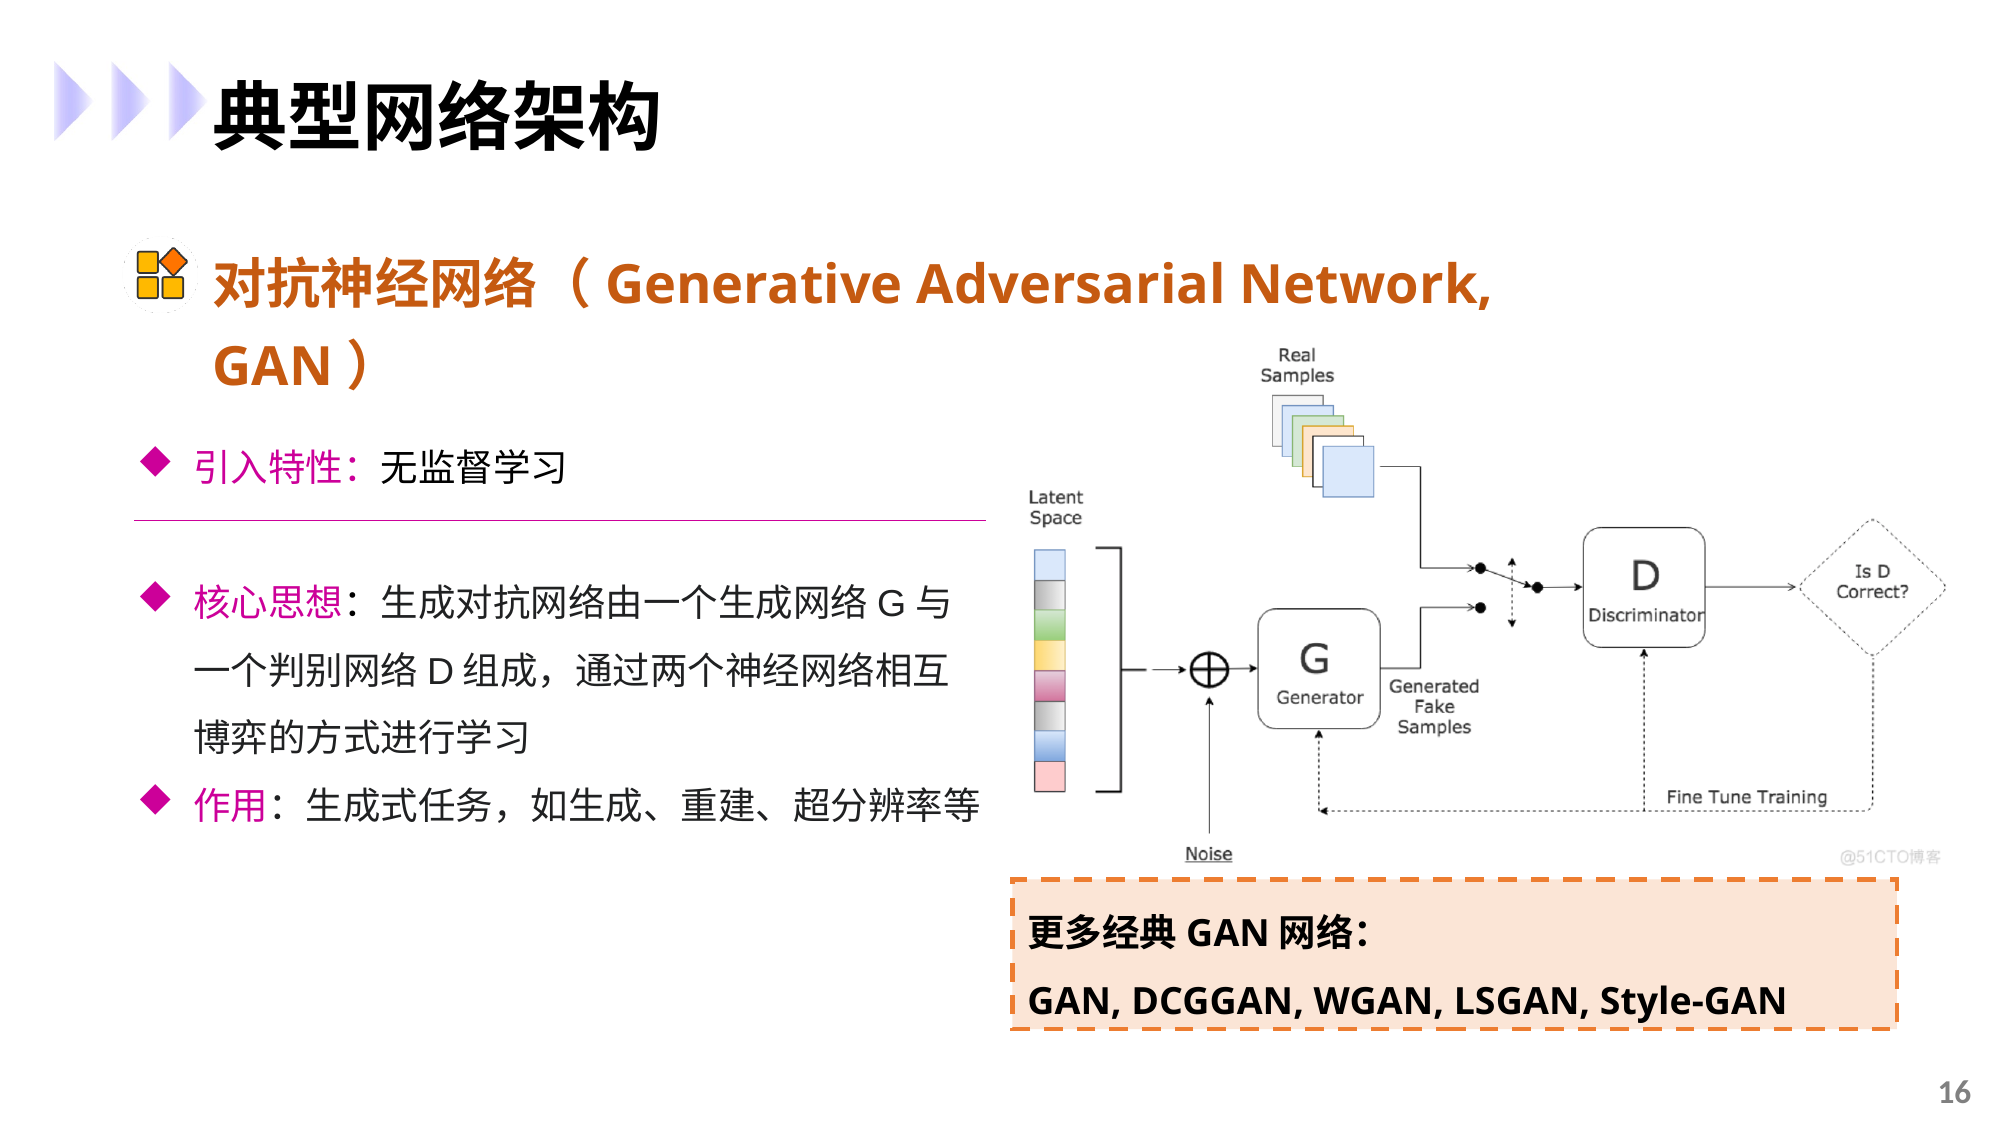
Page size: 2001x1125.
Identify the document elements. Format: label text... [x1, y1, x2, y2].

text_box 典型网络架构 [197, 61, 868, 167]
picture [997, 342, 1950, 867]
text_box 引入特性：无监督学习 核心思想：生成对抗网络由一个生成网络G与一个判别网络D组成，通过两个神经网络相互博弈的方式进行学习 作用：生成式任务，如生成、重建、超分辨率等 [122, 414, 997, 835]
text_box 更多经典GAN网络： GAN, DCGGAN, WGAN, LSGAN, Style-GAN [1011, 878, 1898, 1030]
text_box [122, 226, 1676, 316]
